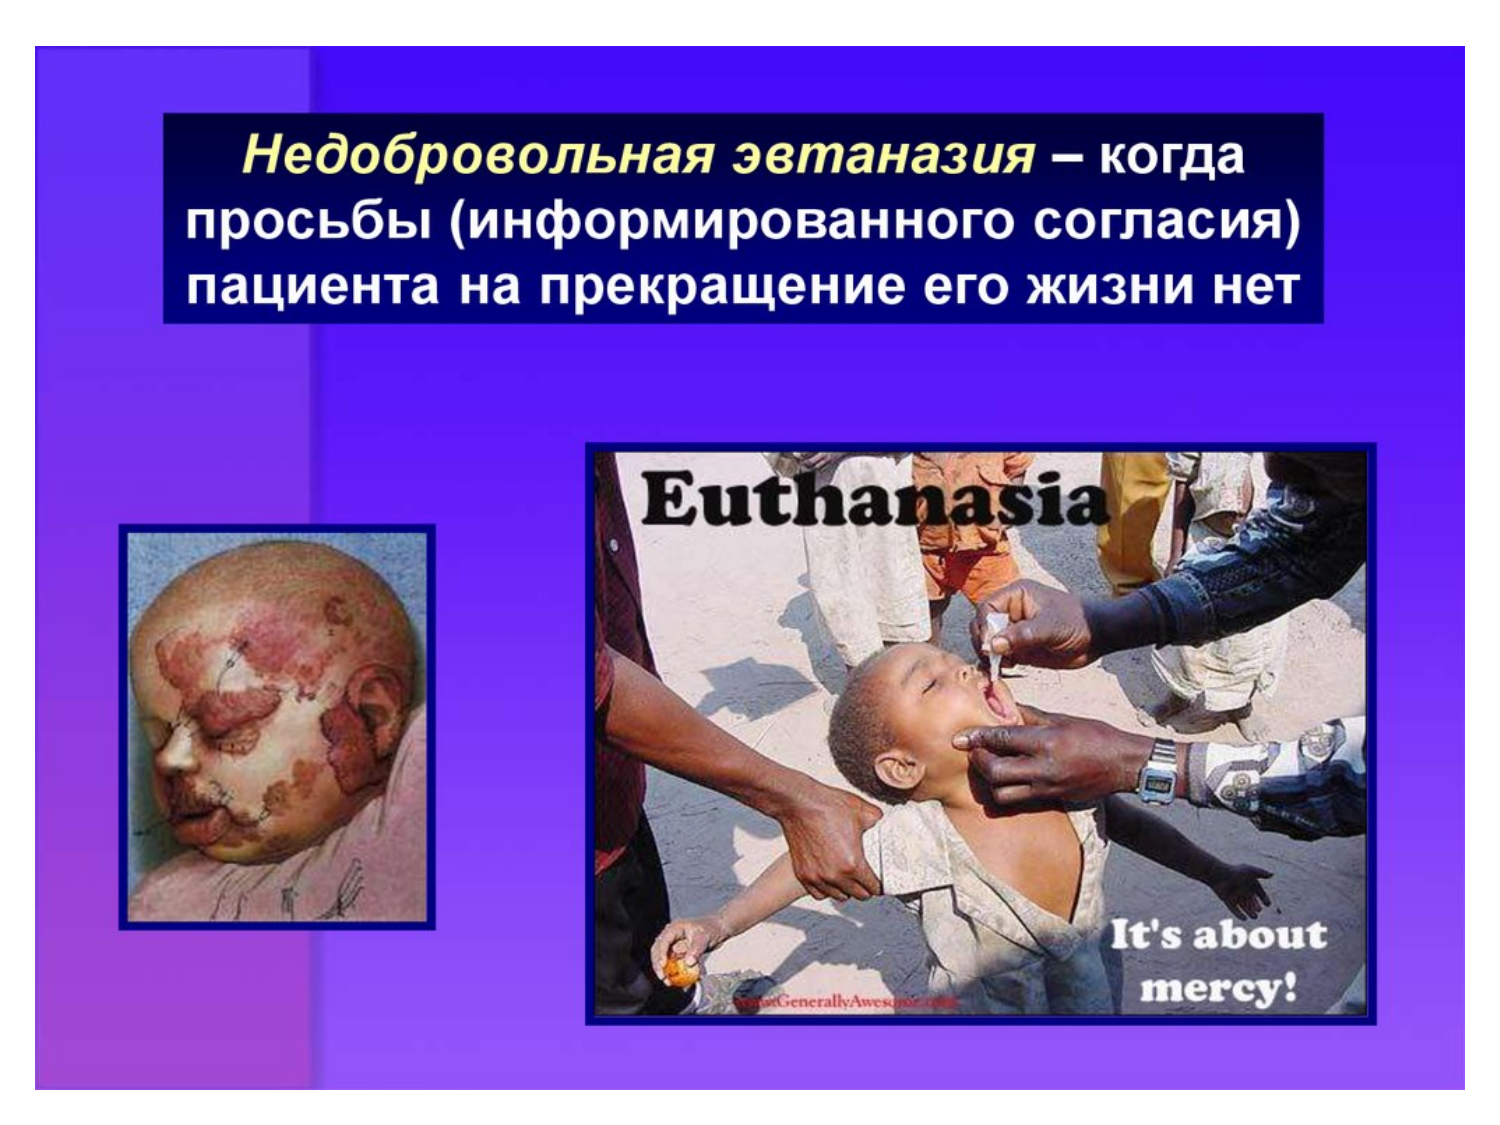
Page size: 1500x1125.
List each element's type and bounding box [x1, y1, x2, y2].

picture [34, 46, 1466, 1091]
